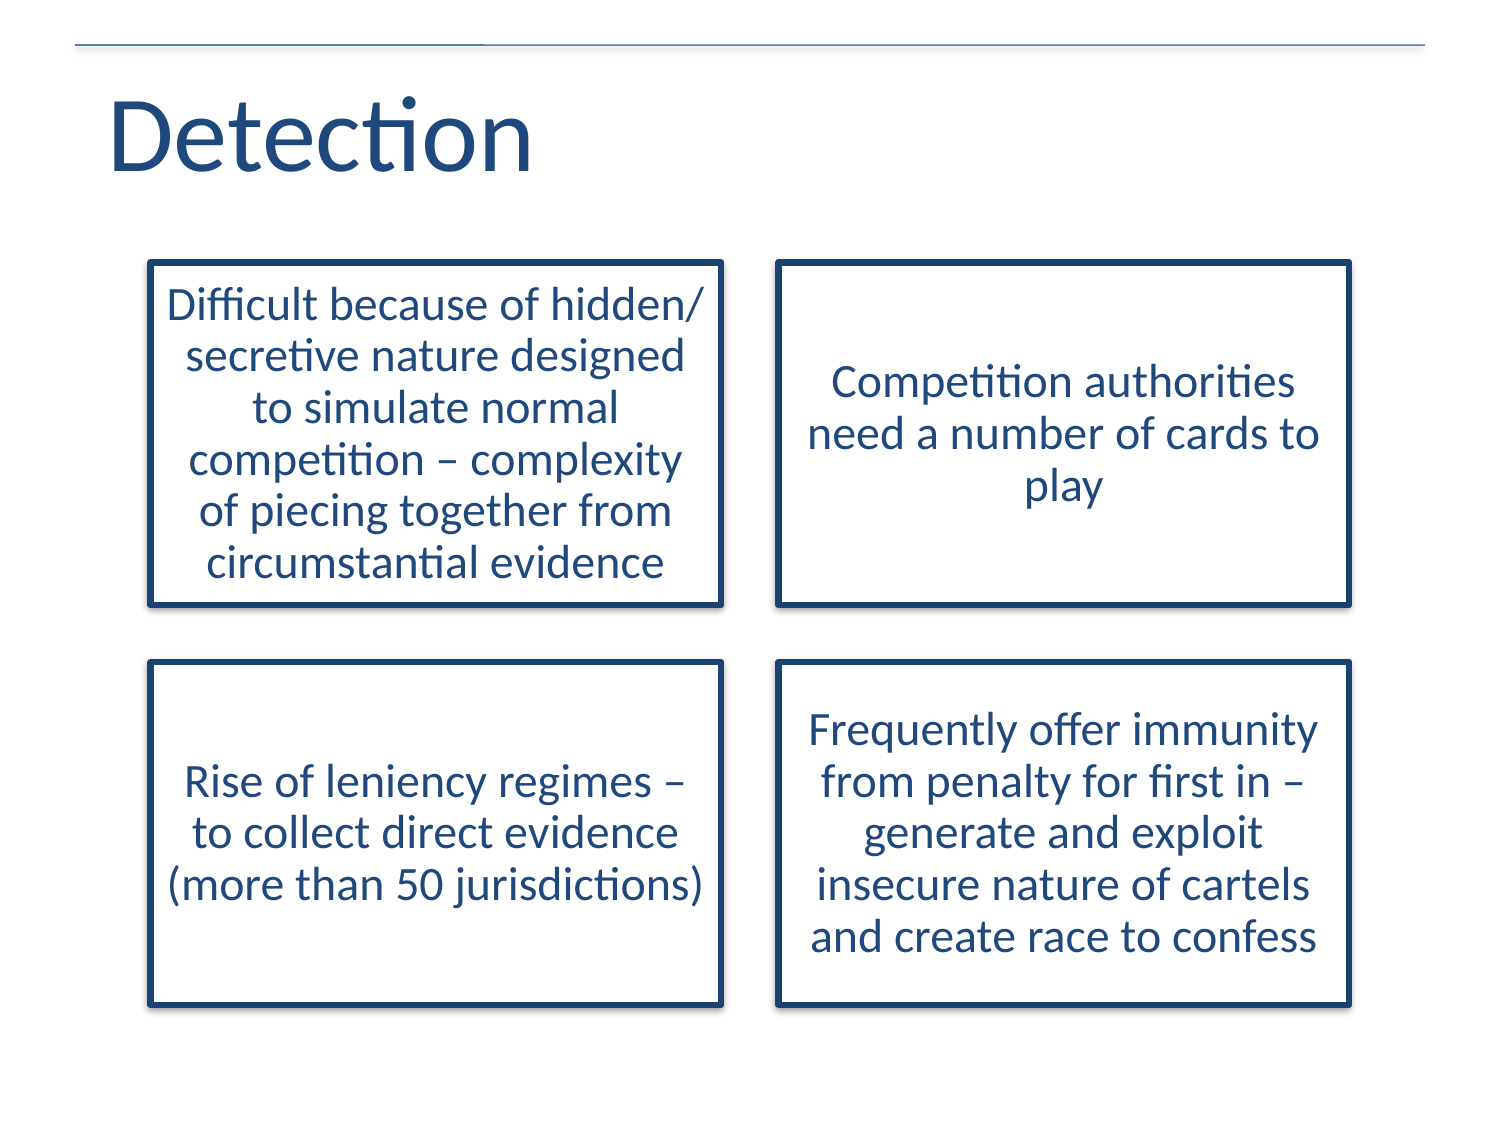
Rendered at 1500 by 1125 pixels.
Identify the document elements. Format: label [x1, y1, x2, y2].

text_box [74, 44, 1426, 233]
list [74, 262, 1426, 1006]
